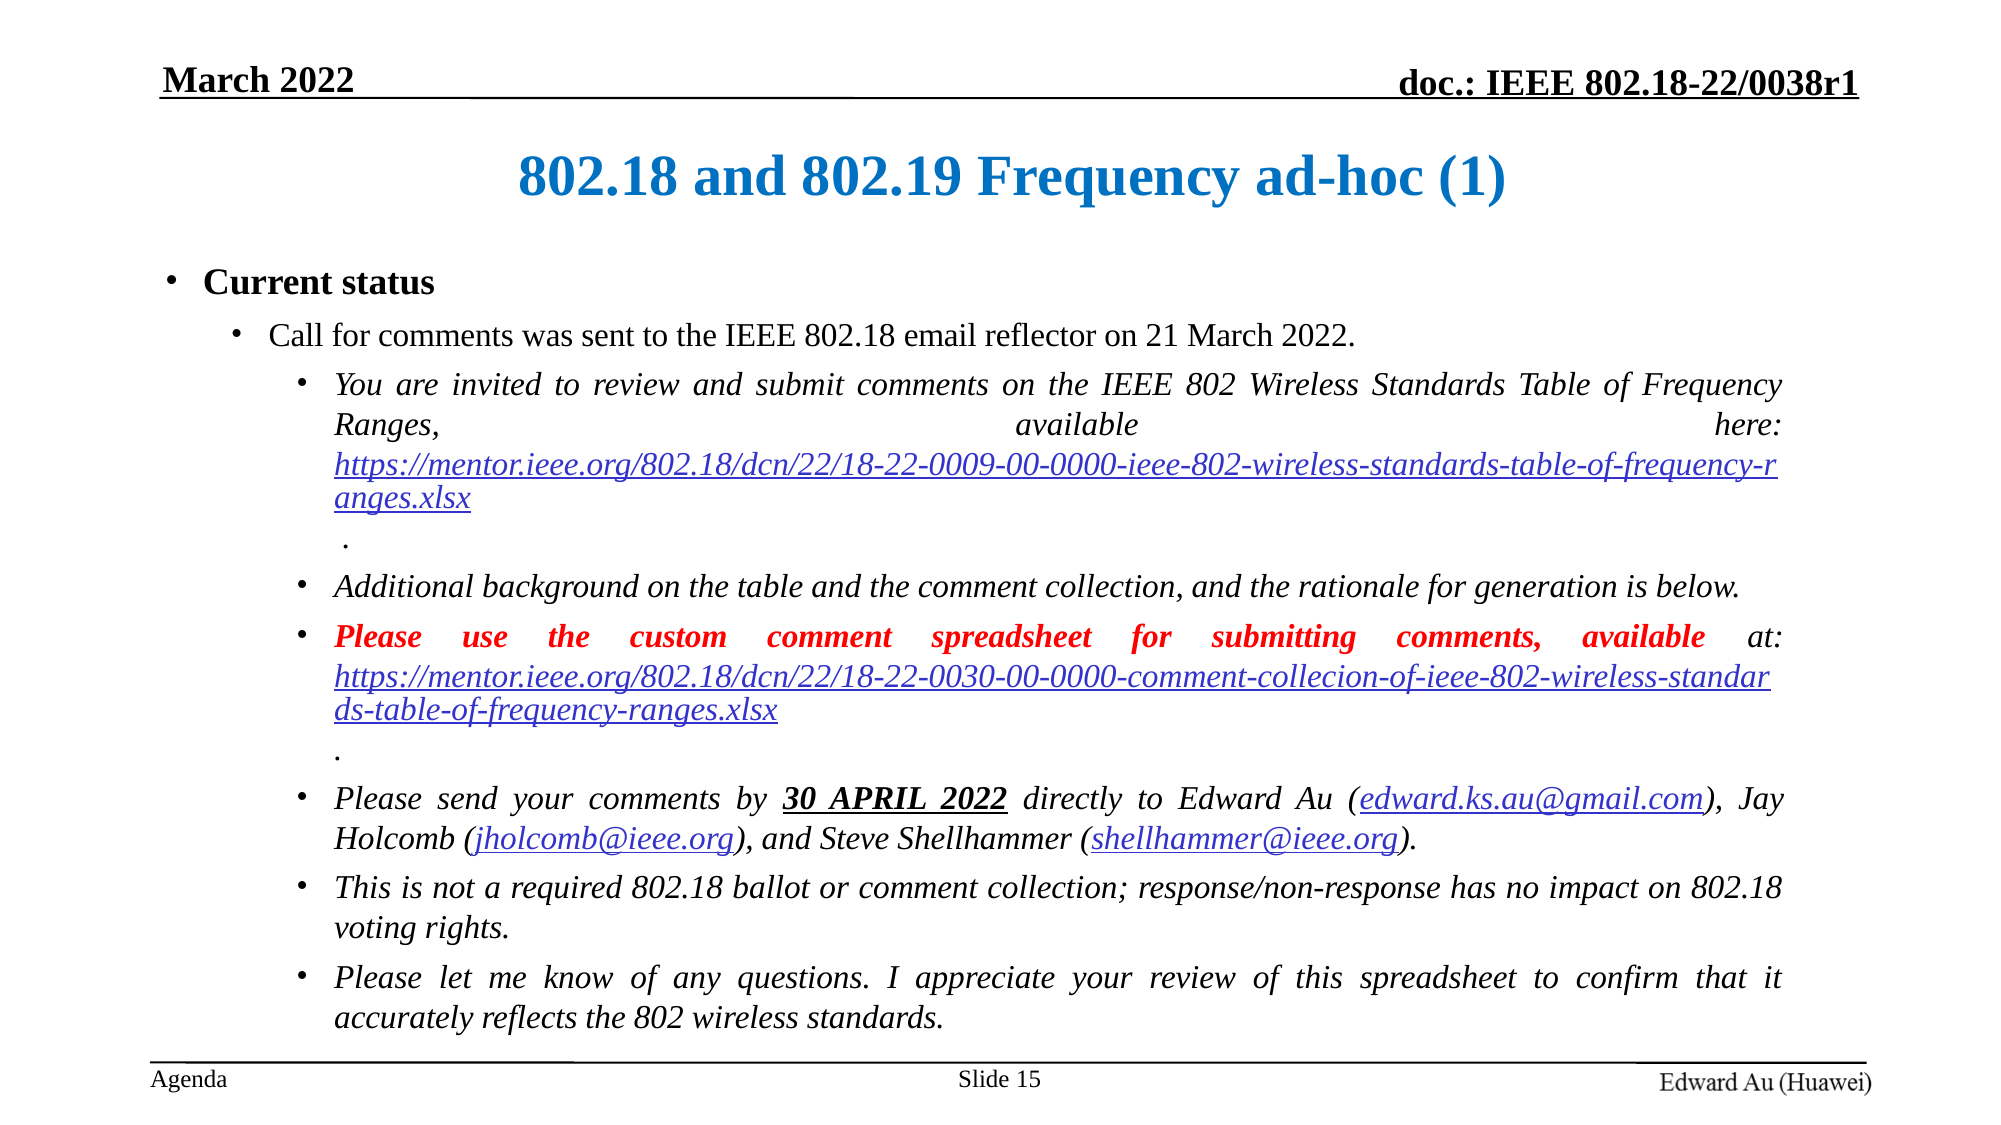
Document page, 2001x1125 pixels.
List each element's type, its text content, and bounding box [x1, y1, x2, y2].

title 802.18 and 802.19 Frequency ad-hoc (1) [162, 99, 1864, 246]
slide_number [162, 54, 663, 99]
slide_number Slide 15 [933, 1061, 1067, 1123]
picture [1174, 1058, 1887, 1113]
list Current status Call for comments was sent to the IEEE 802.18 email reflector on 21 March 2022. You are invited to review and submit comments on the IEEE 802 Wireless Standards Table of Frequency Ranges, available here: https://mentor.ieee.org/802.18/dcn/22/18-22-0009-00-0000-ieee-802-wireless-standards-table-of-frequency-ranges.xlsx . Additional background on the table and the comment collection, and the rationale for generation is below. Please use the custom comment spreadsheet for submitting comments, available at: https://mentor.ieee.org/802.18/dcn/22/18-22-0030-00-0000-comment-collecion-of-ieee-802-wireless-standards-table-of-frequency-ranges.xlsx. Please send your comments by 30 APRIL 2022 directly to Edward Au (edward.ks.au@gmail.com), Jay Holcomb (jholcomb@ieee.org), and Steve Shellhammer (shellhammer@ieee.org). This is not a required 802.18 ballot or comment collection; response/non-response has no impact on 802.18 voting rights. Please let me know of any questions. I appreciate your review of this spreadsheet to confirm that it accurately reflects the 802 wireless standards. [149, 249, 1819, 925]
